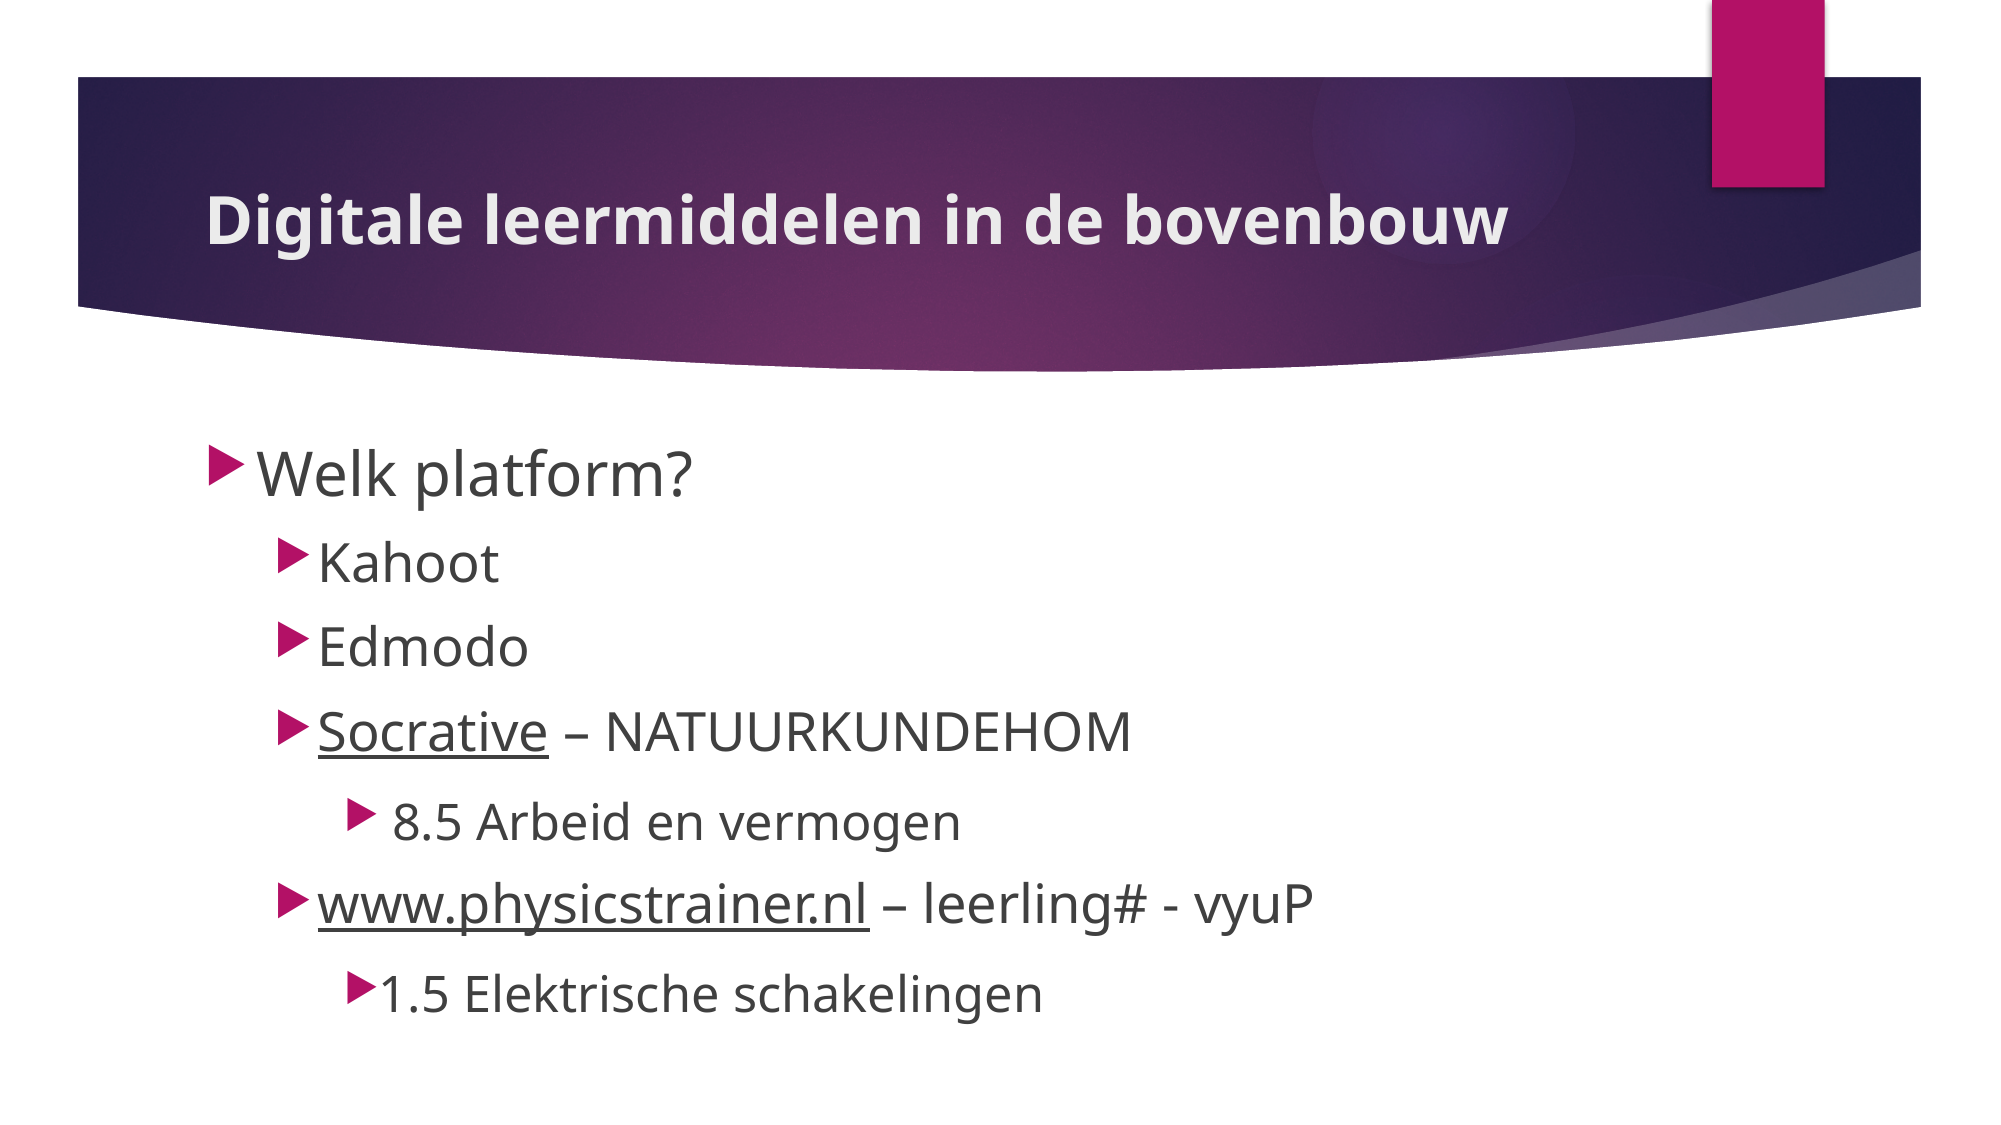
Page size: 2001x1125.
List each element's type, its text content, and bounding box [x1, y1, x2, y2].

list Welk platform? Kahoot Edmodo Socrative – NATUURKUNDEHOM 8.5 Arbeid en vermogen www.physicstrainer.nl – leerling# - vyuP 1.5 Elektrische schakelingen [189, 427, 1638, 1036]
title Digitale leermiddelen in de bovenbouw [189, 159, 1627, 276]
